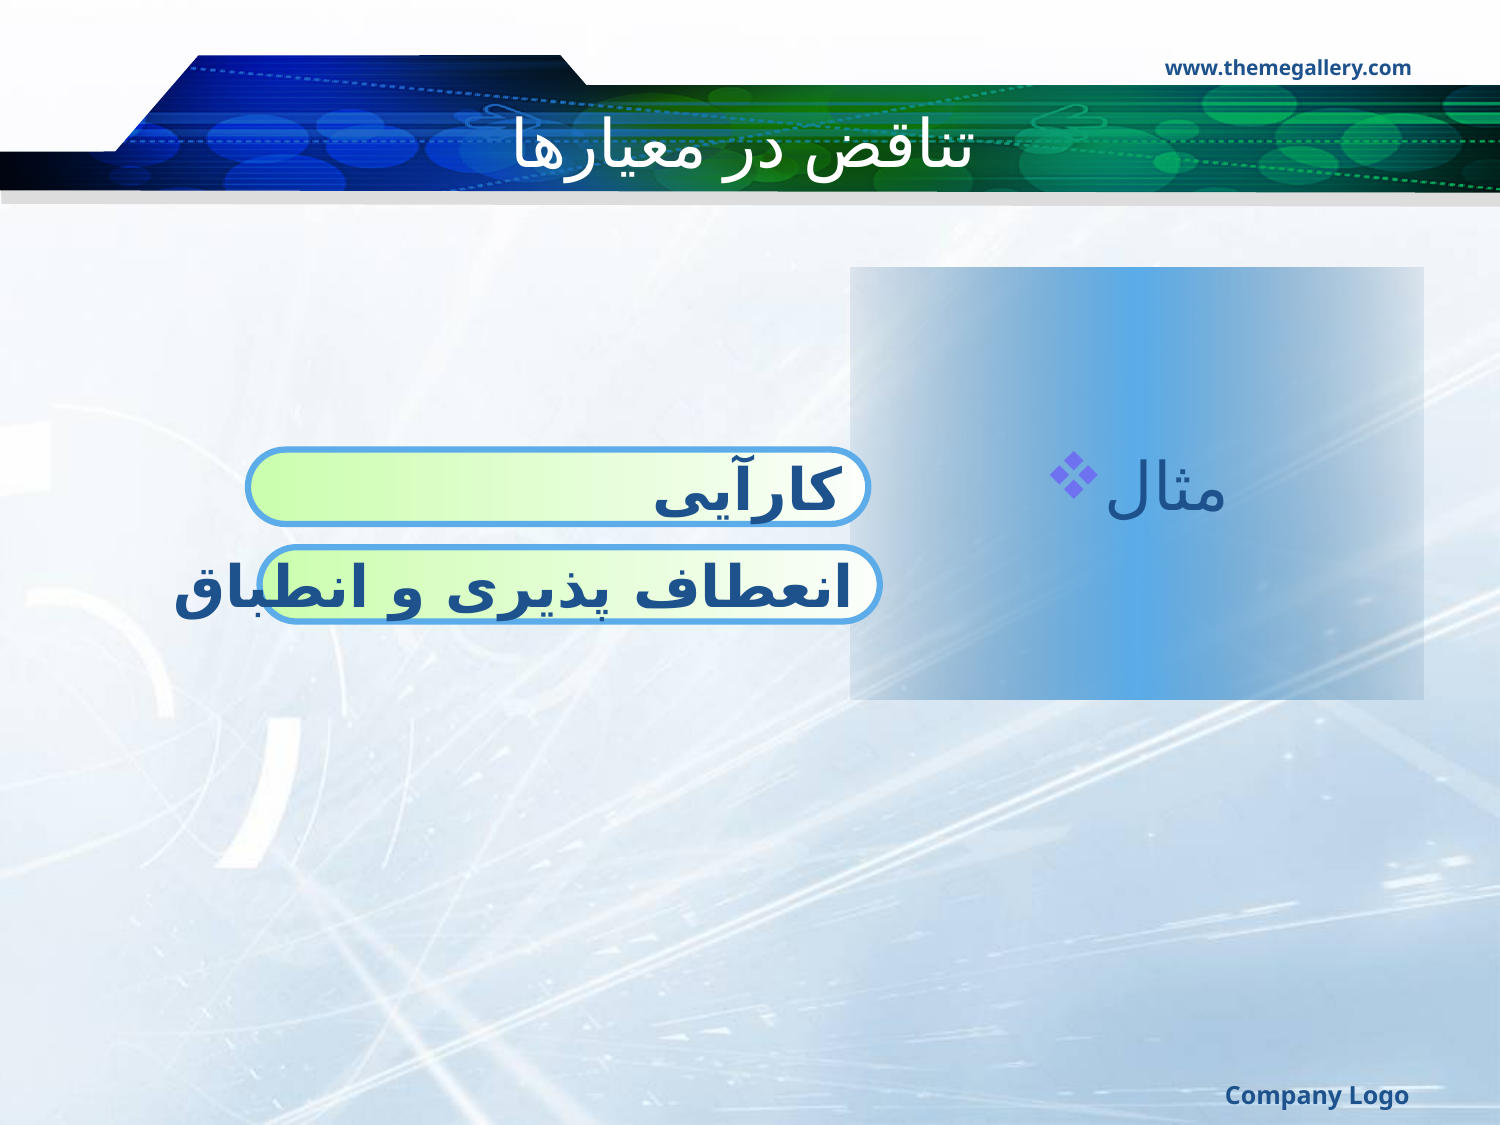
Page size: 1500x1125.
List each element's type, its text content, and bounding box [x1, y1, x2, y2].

text_box کارآیی [247, 449, 869, 524]
picture [0, 0, 1500, 1125]
slide_number www.themegallery.com [1149, 47, 1500, 100]
title تناقض در معیارها [99, 95, 1388, 188]
list مثال [850, 267, 1424, 700]
text_box انعطاف پذیری و انطباق [259, 547, 880, 622]
footer Company Logo [950, 1072, 1425, 1125]
